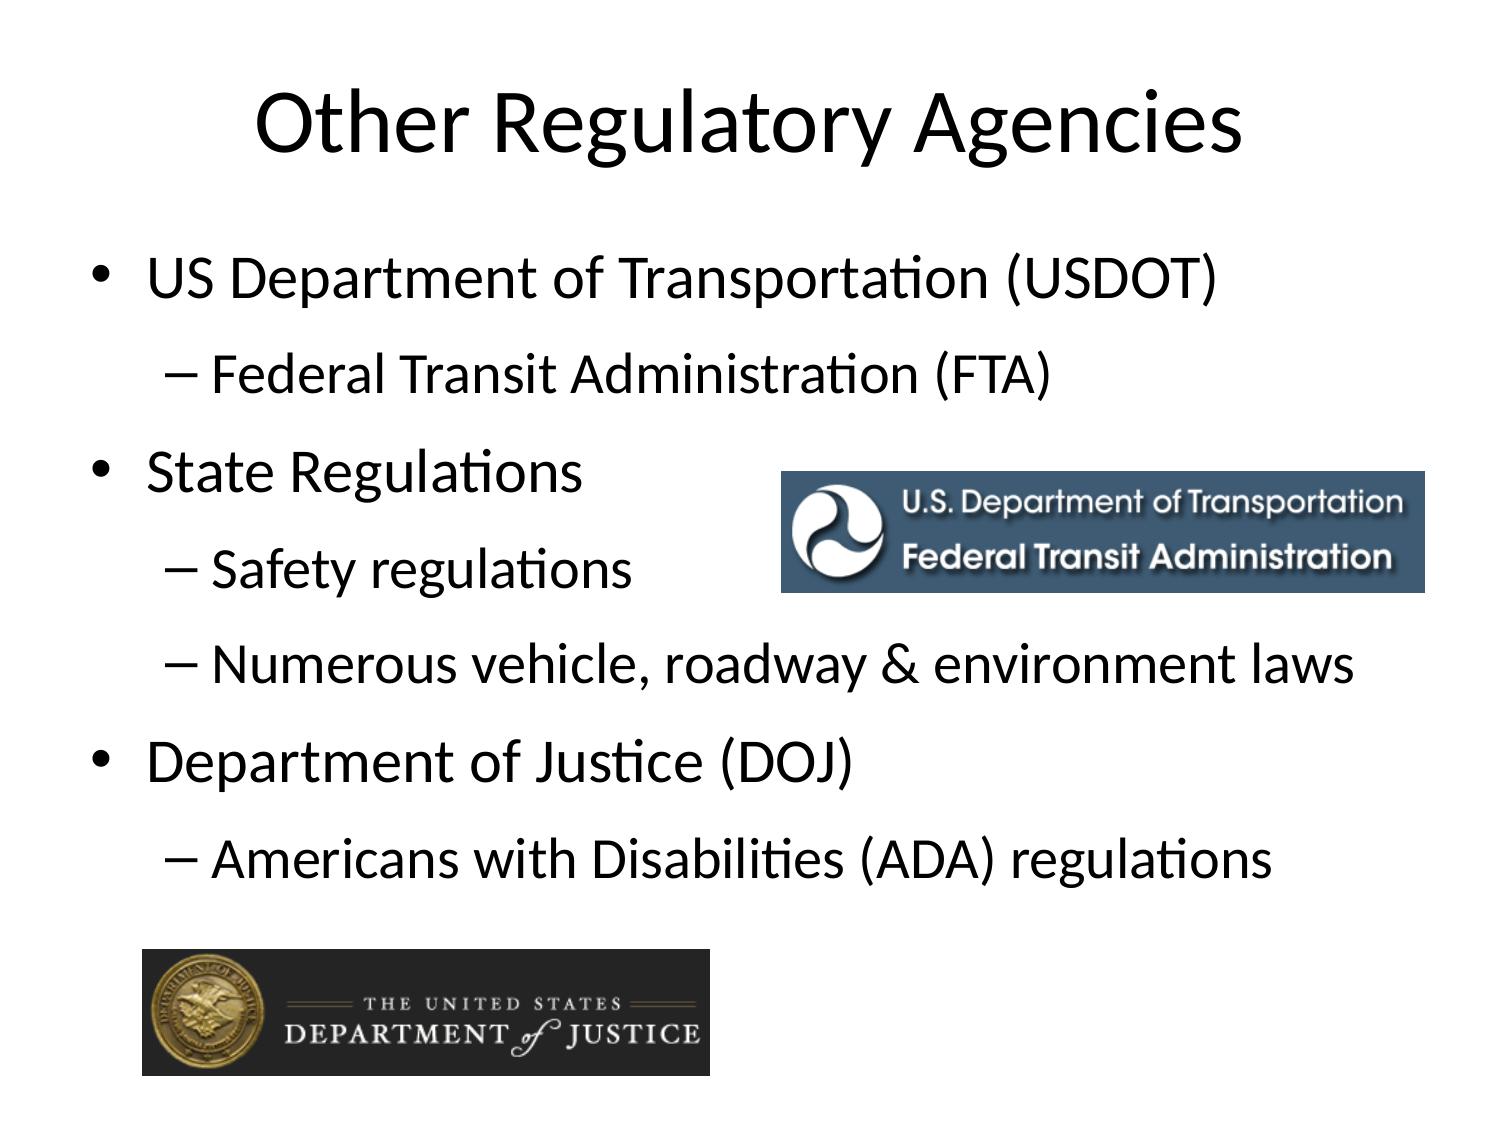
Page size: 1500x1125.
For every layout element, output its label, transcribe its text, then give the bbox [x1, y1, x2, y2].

picture [142, 948, 710, 1076]
title Other Regulatory Agencies [75, 22, 1425, 210]
list US Department of Transportation (USDOT) Federal Transit Administration (FTA) State Regulations Safety regulations Numerous vehicle, roadway & environment laws Department of Justice (DOJ) Americans with Disabilities (ADA) regulations [75, 228, 1425, 971]
picture [781, 470, 1426, 593]
